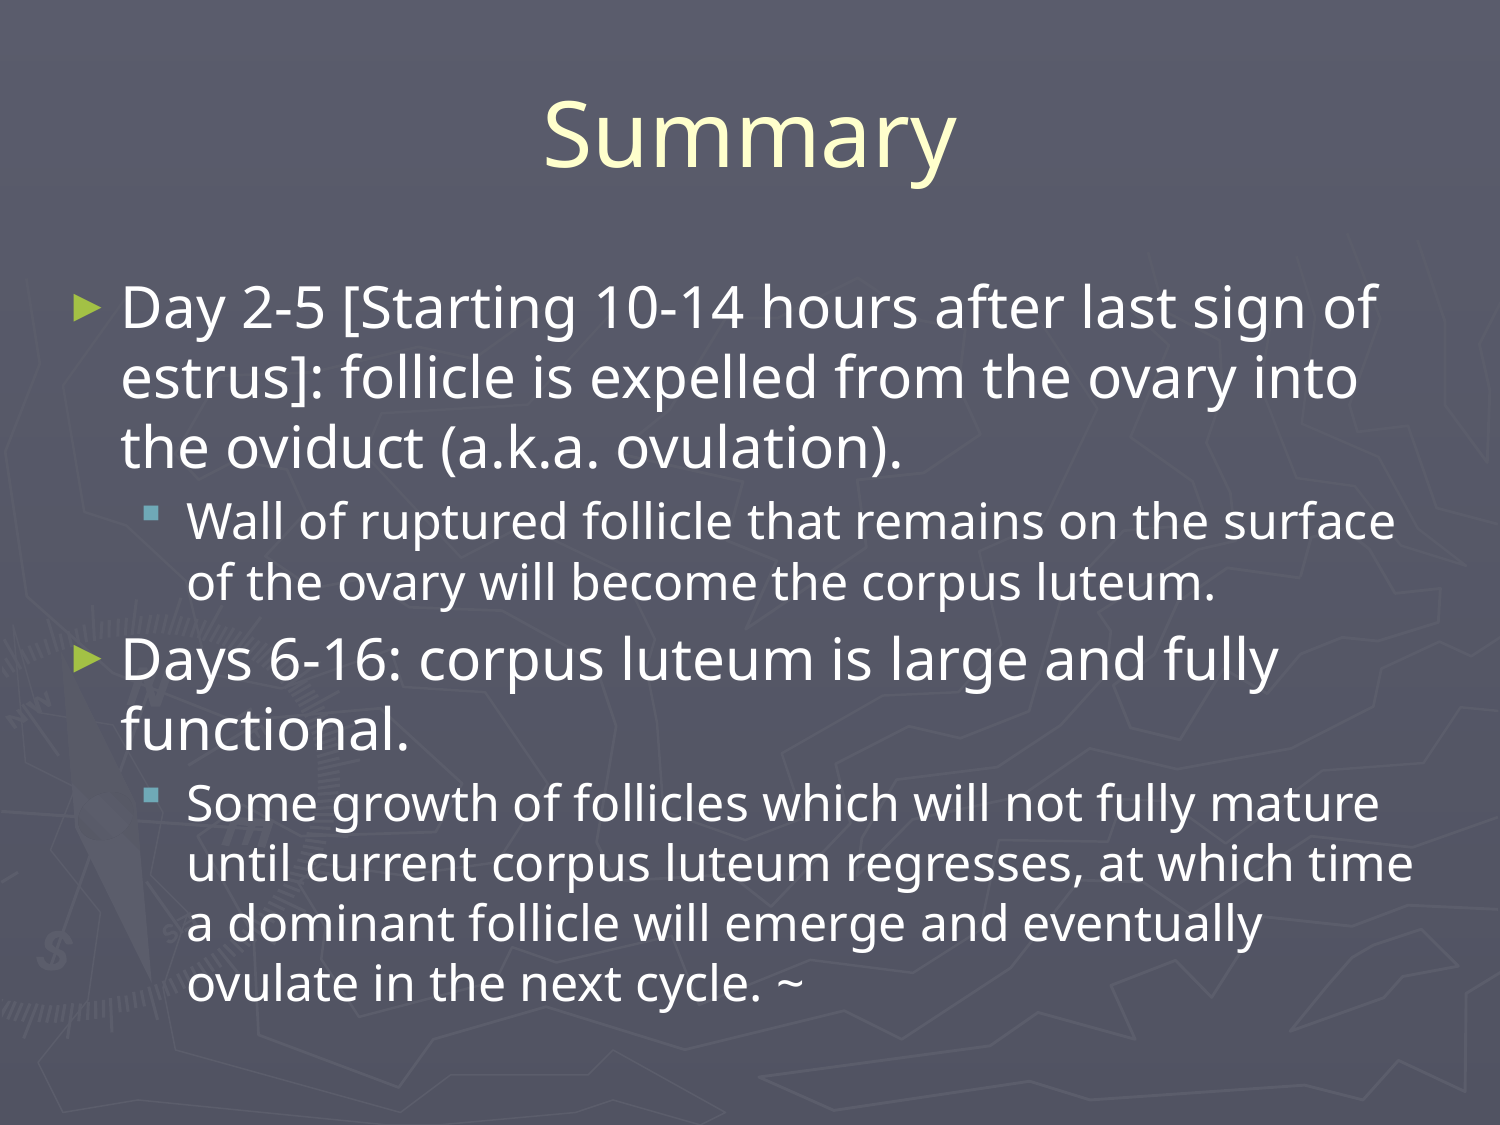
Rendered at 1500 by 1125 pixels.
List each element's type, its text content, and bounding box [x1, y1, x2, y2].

list Day 2-5 [Starting 10-14 hours after last sign of estrus]: follicle is expelled from the ovary into the oviduct (a.k.a. ovulation). Wall of ruptured follicle that remains on the surface of the ovary will become the corpus luteum. Days 6-16: corpus luteum is large and fully functional. Some growth of follicles which will not fully mature until current corpus luteum regresses, at which time a dominant follicle will emerge and eventually ovulate in the next cycle. ~ [49, 262, 1451, 1063]
title Summary [49, 37, 1451, 226]
